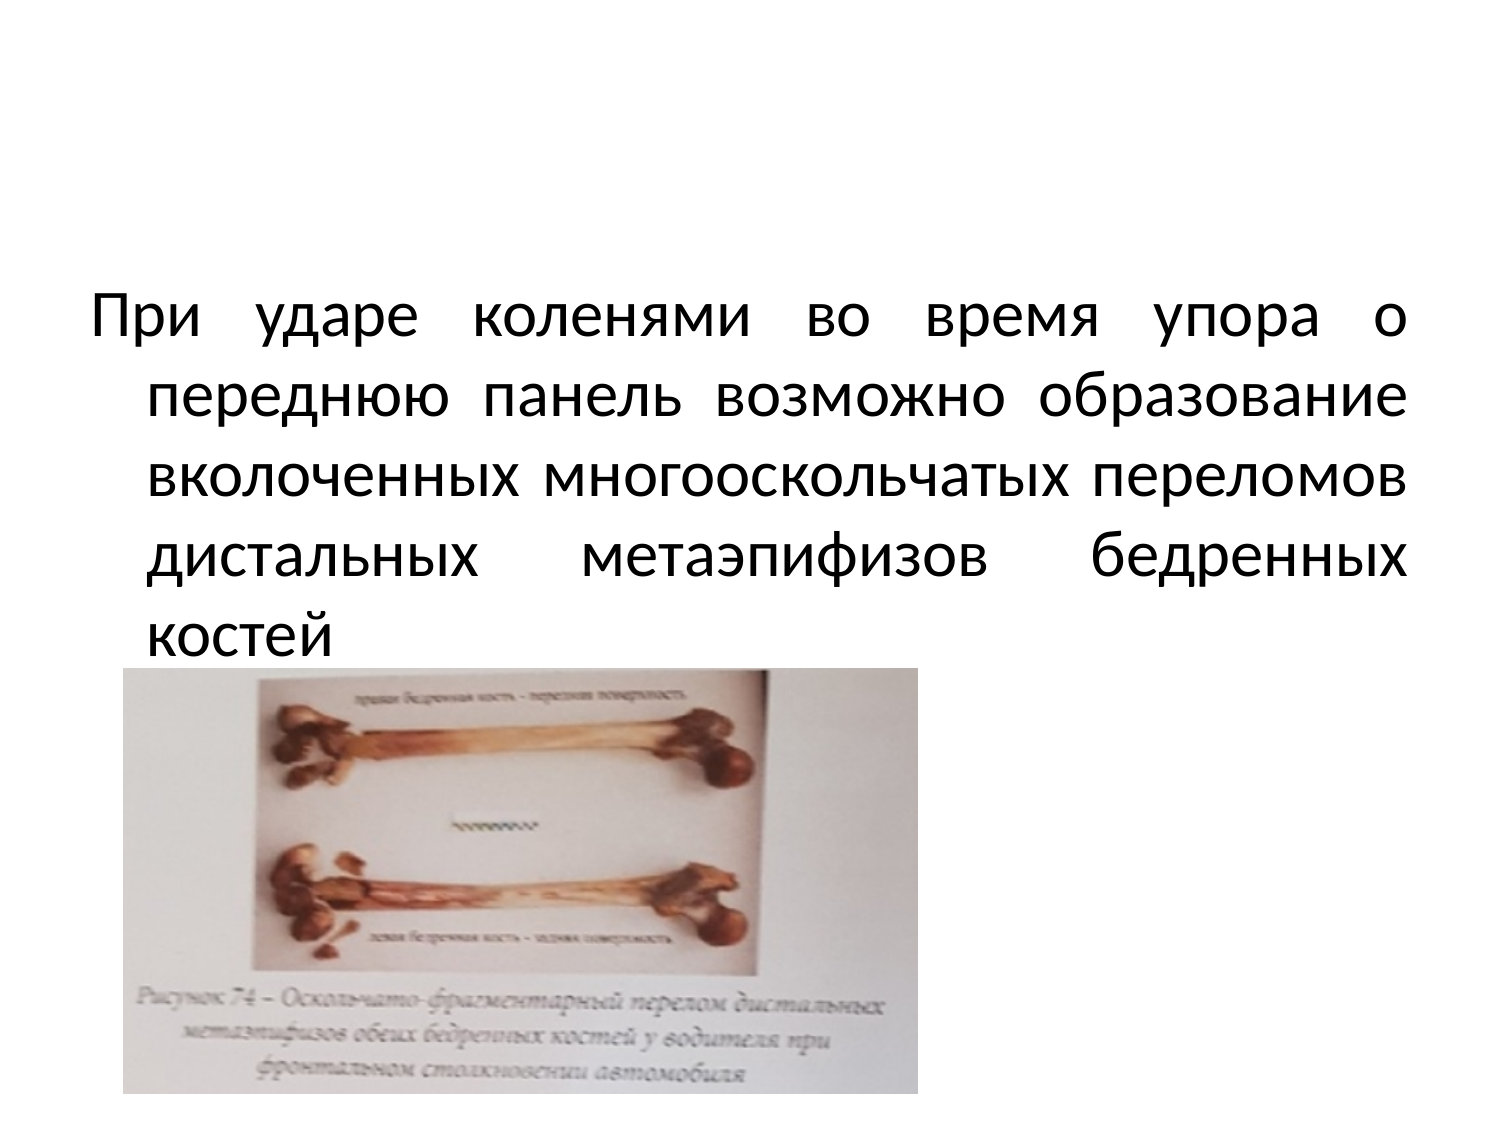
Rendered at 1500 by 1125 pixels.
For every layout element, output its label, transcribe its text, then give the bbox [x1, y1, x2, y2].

picture [123, 668, 918, 1094]
list При ударе коленями во время упора о переднюю панель возможно образование вколоченных многооскольчатых переломов дистальных метаэпифизов бедренных костей [75, 262, 1425, 1005]
